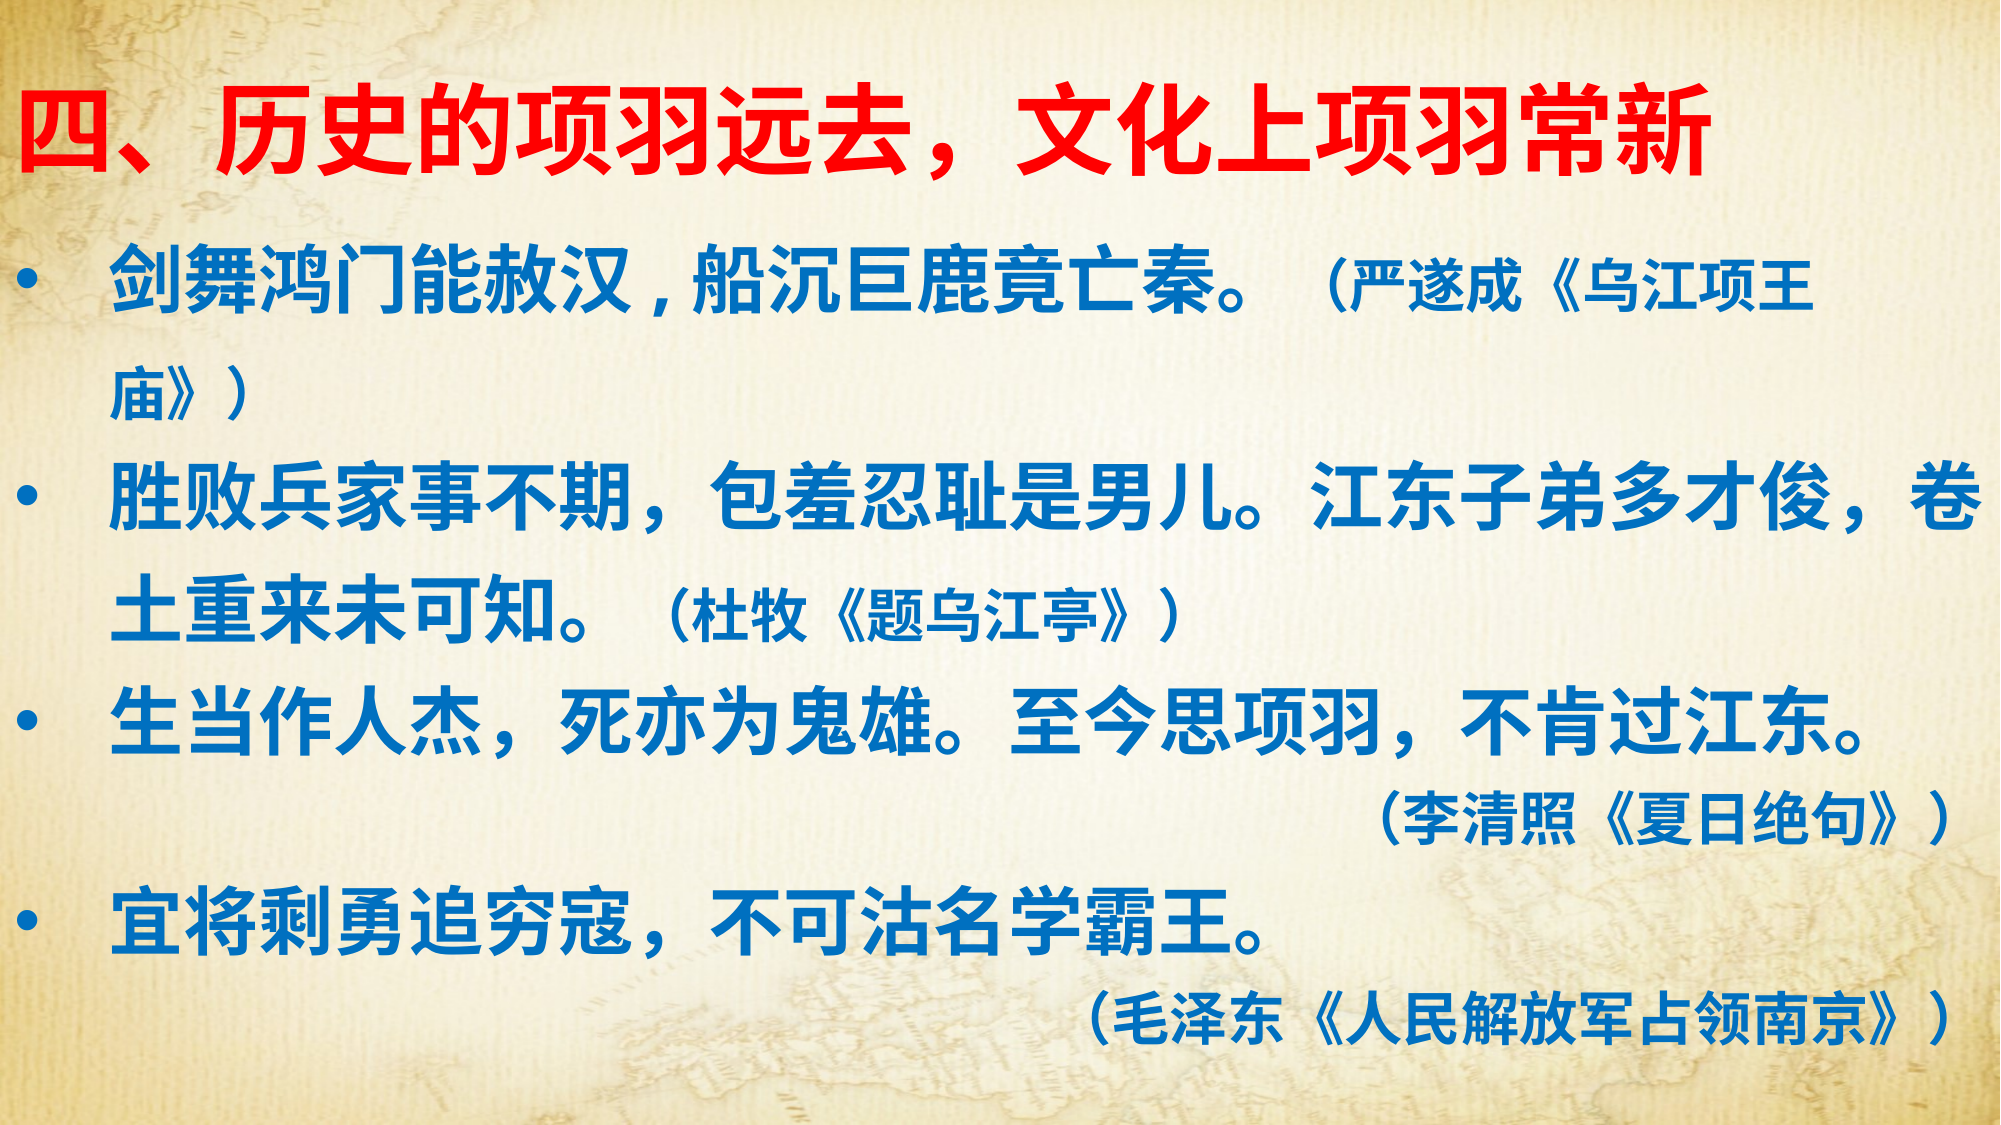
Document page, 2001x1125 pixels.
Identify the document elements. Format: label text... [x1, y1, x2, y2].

text_box 四、历史的项羽远去，文化上项羽常新 剑舞鸿门能赦汉,船沉巨鹿竟亡秦。（严遂成《乌江项王庙》） 胜败兵家事不期，包羞忍耻是男儿。江东子弟多才俊，卷土重来未可知。（杜牧《题乌江亭》） 生当作人杰，死亦为鬼雄。至今思项羽，不肯过江东。 （李清照《夏日绝句》） 宜将剩勇追穷寇，不可沽名学霸王。 （毛泽东《人民解放军占领南京》） [0, 0, 2000, 1125]
